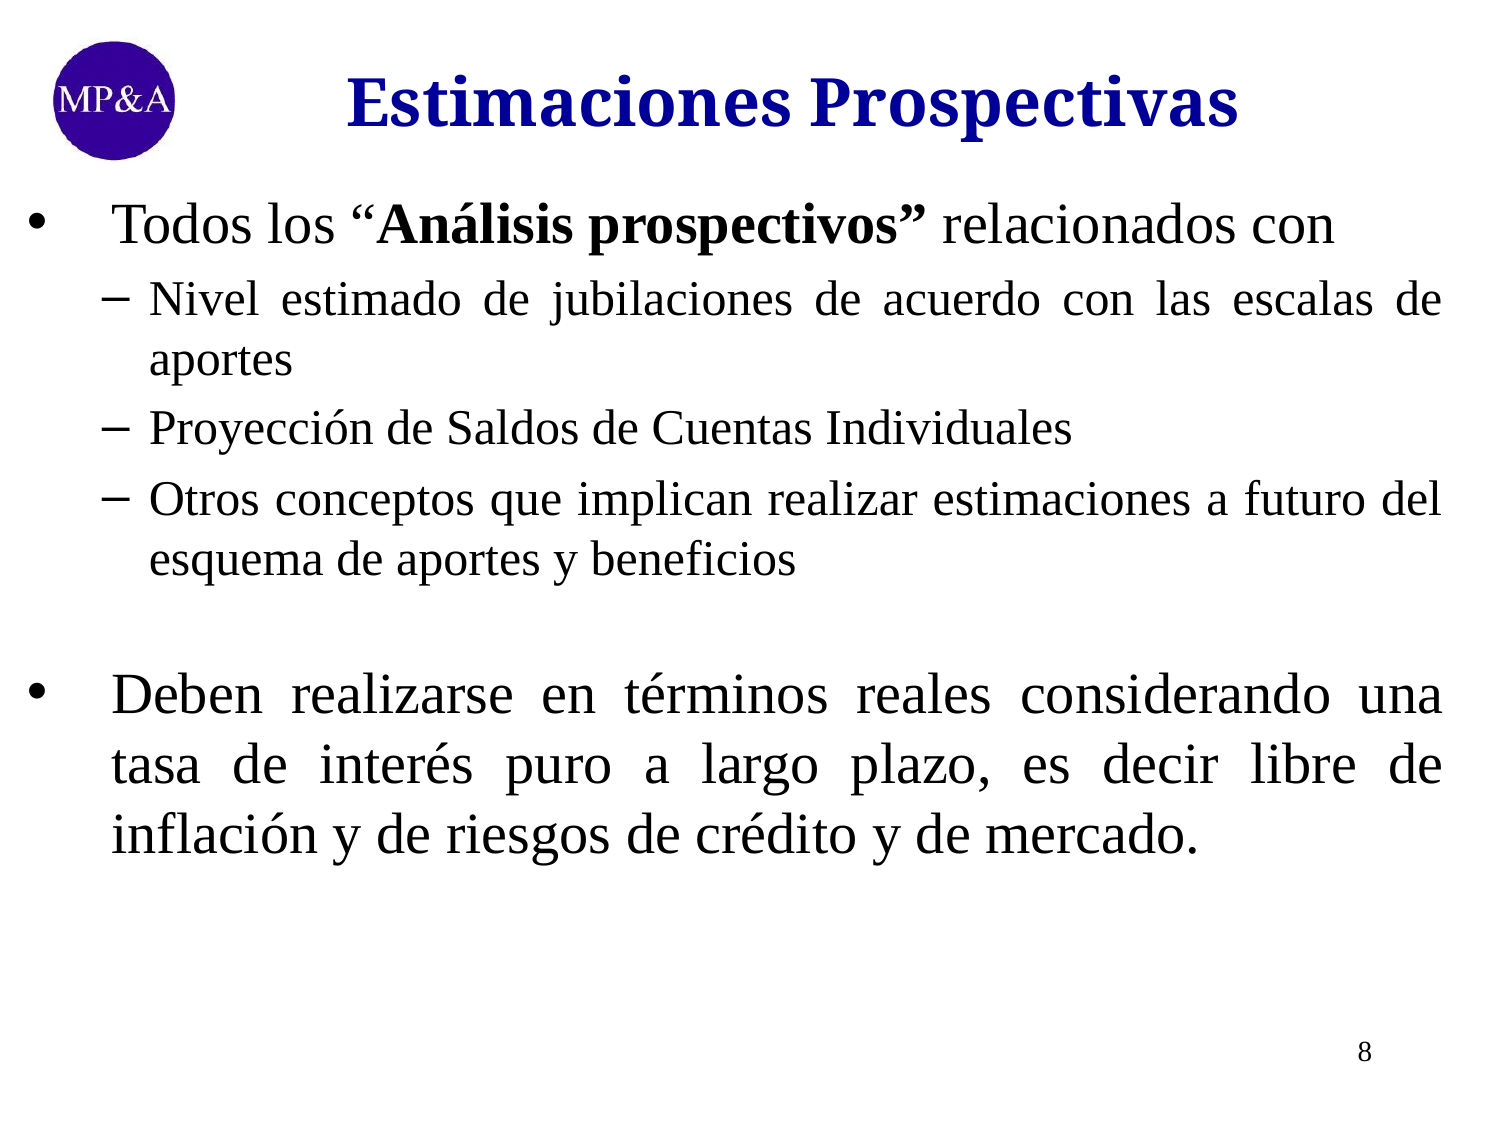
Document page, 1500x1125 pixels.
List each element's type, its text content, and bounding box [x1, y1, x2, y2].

picture [49, 37, 176, 163]
title Estimaciones Prospectivas [176, 37, 1426, 163]
text_box Todos los “Análisis prospectivos” relacionados con Nivel estimado de jubilaciones de acuerdo con las escalas de aportes Proyección de Saldos de Cuentas Individuales Otros conceptos que implican realizar estimaciones a futuro del esquema de aportes y beneficios Deben realizarse en términos reales considerando una tasa de interés puro a largo plazo, es decir libre de inflación y de riesgos de crédito y de mercado. [11, 177, 1459, 492]
slide_number 8 [1074, 1024, 1388, 1101]
